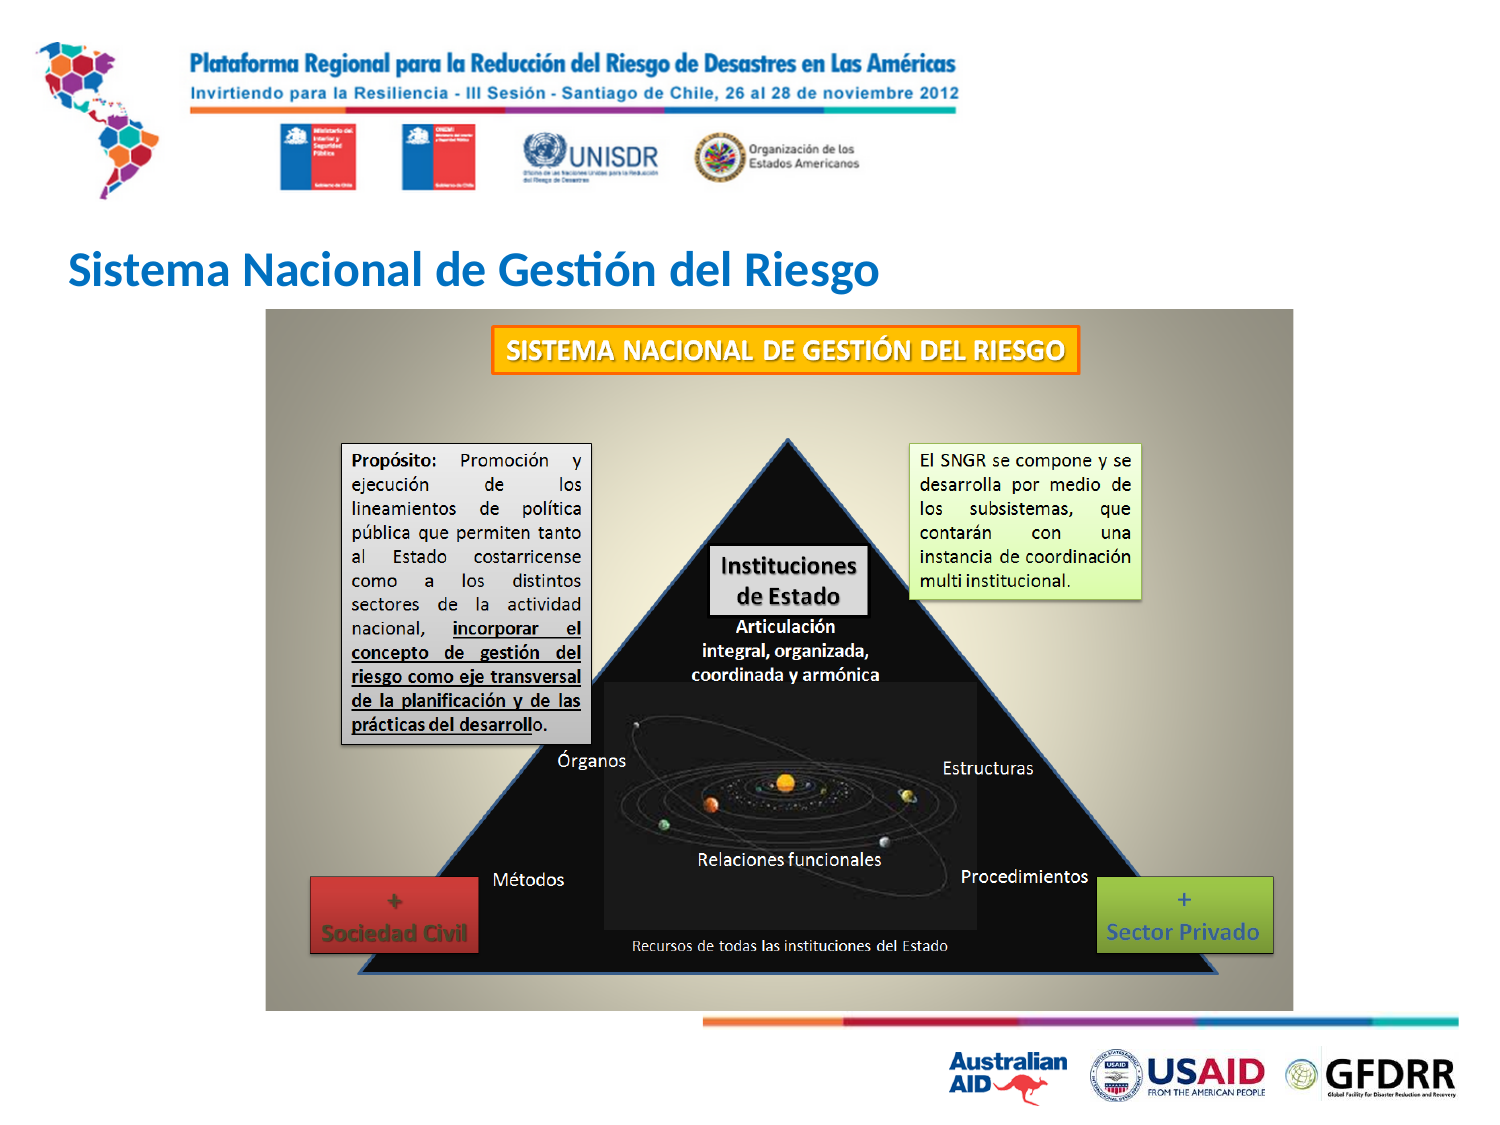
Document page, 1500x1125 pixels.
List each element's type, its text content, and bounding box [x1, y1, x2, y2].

title Sistema Nacional de Gestión del Riesgo [53, 172, 1404, 361]
picture [702, 1011, 1459, 1036]
picture [29, 42, 963, 202]
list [265, 309, 1294, 1012]
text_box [949, 1046, 1459, 1107]
